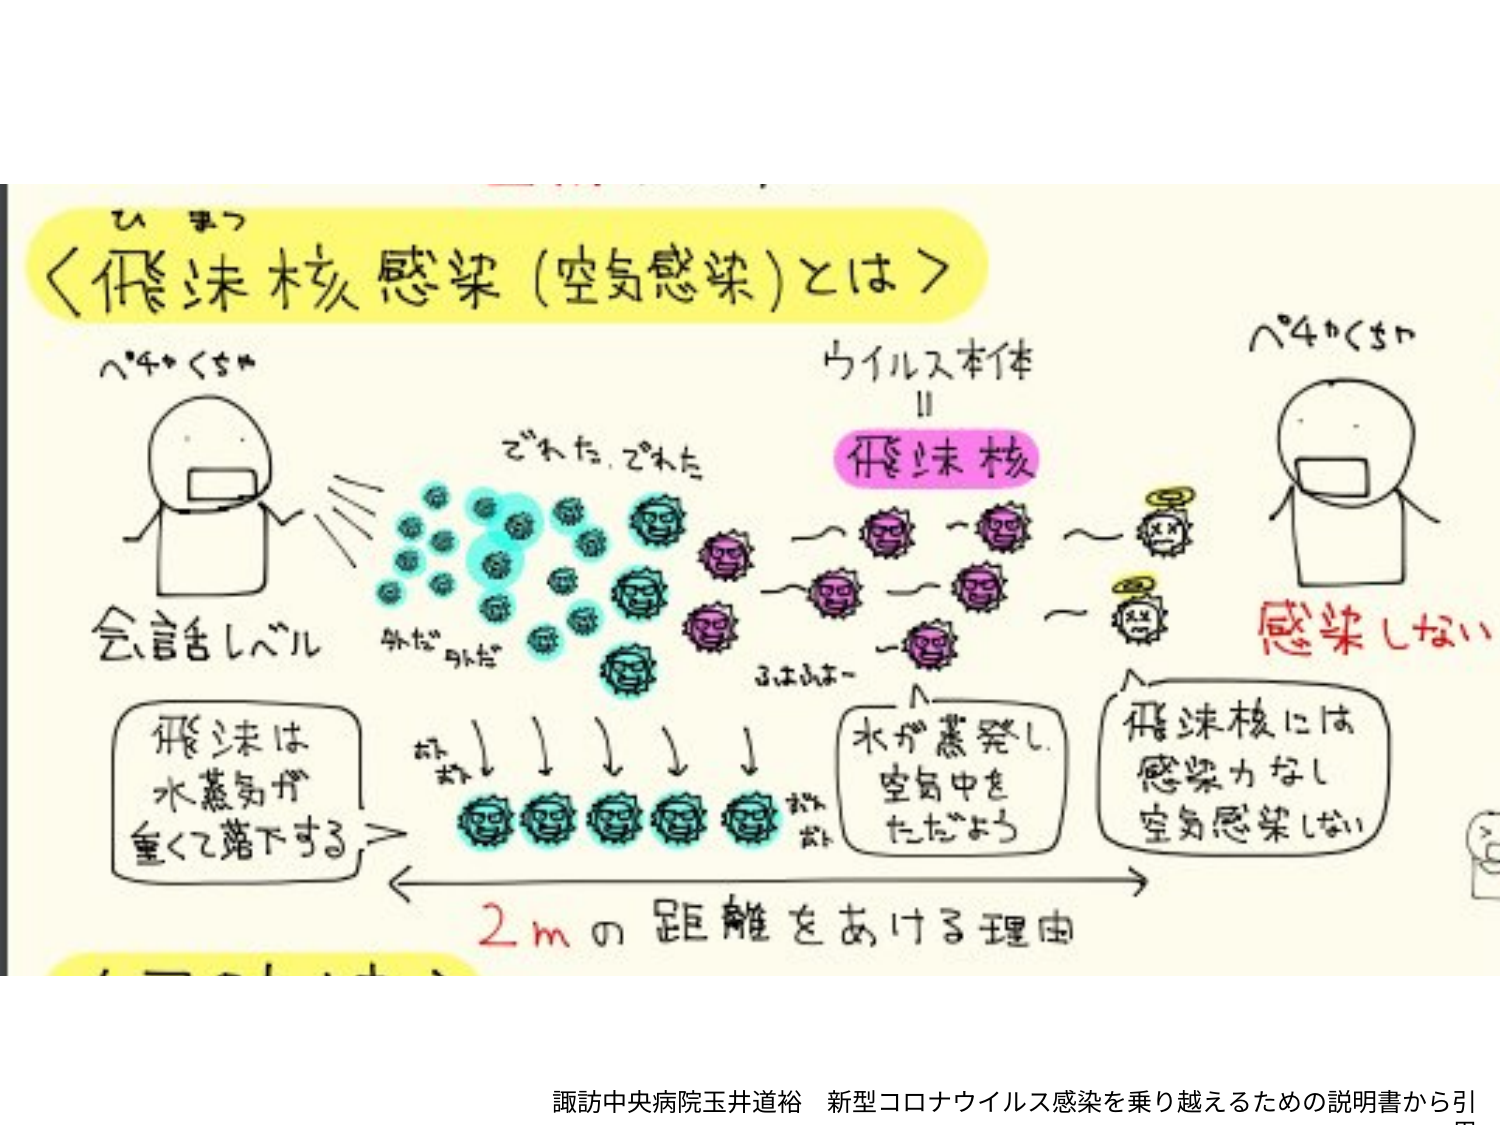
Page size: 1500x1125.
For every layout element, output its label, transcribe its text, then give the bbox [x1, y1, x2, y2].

picture [0, 184, 1500, 976]
text_box 諏訪中央病院玉井道裕 新型コロナウイルス感染を乗り越えるための説明書から引用 [523, 1079, 1492, 1125]
